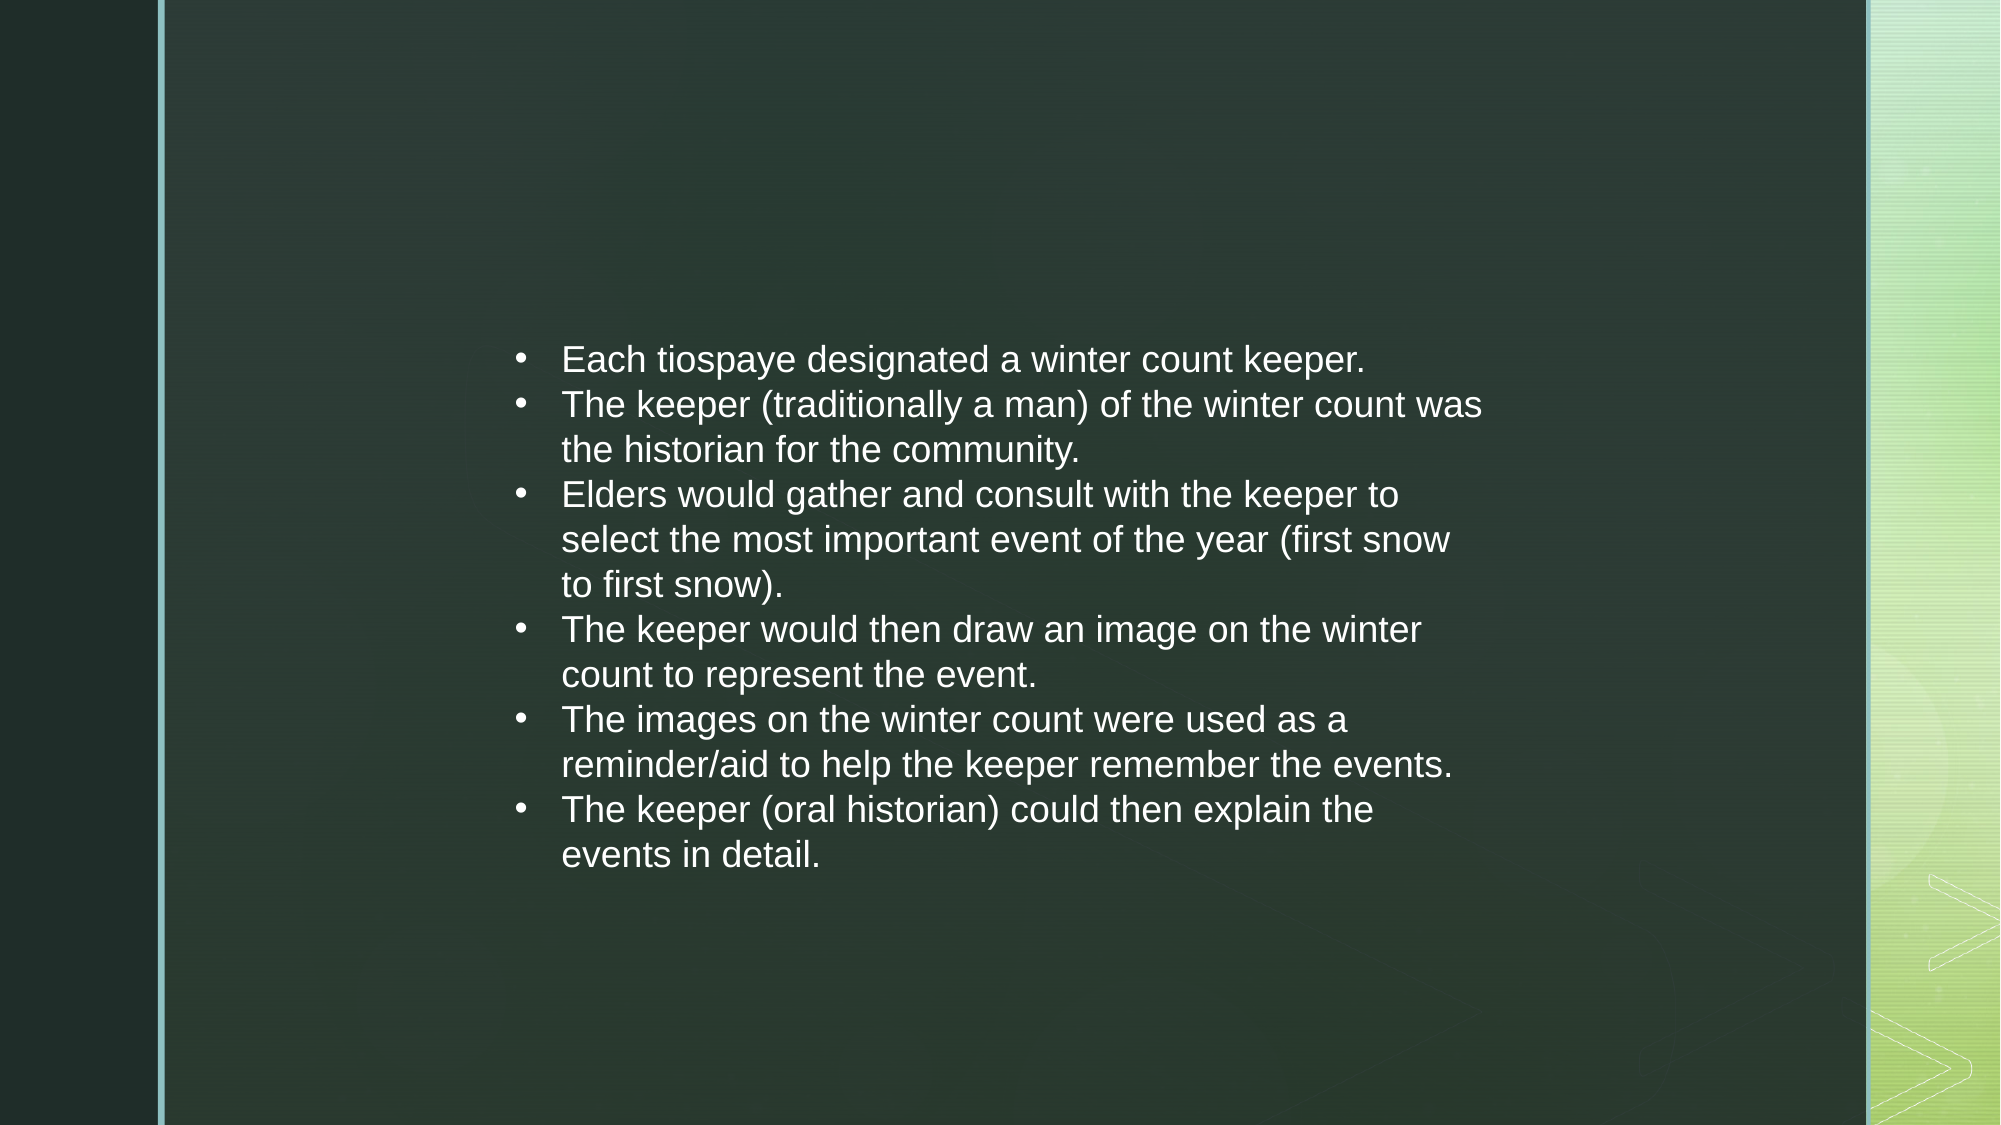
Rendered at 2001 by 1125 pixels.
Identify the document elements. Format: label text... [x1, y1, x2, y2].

picture [1871, 0, 2001, 1125]
text_box Each tiospaye designated a winter count keeper. The keeper (traditionally a man) of the winter count was the historian for the community. Elders would gather and consult with the keeper to select the most important event of the year (first snow to first snow). The keeper would then draw an image on the winter count to represent the event. The images on the winter count were used as a reminder/aid to help the keeper remember the events. The keeper (oral historian) could then explain the events in detail. [499, 327, 1500, 883]
